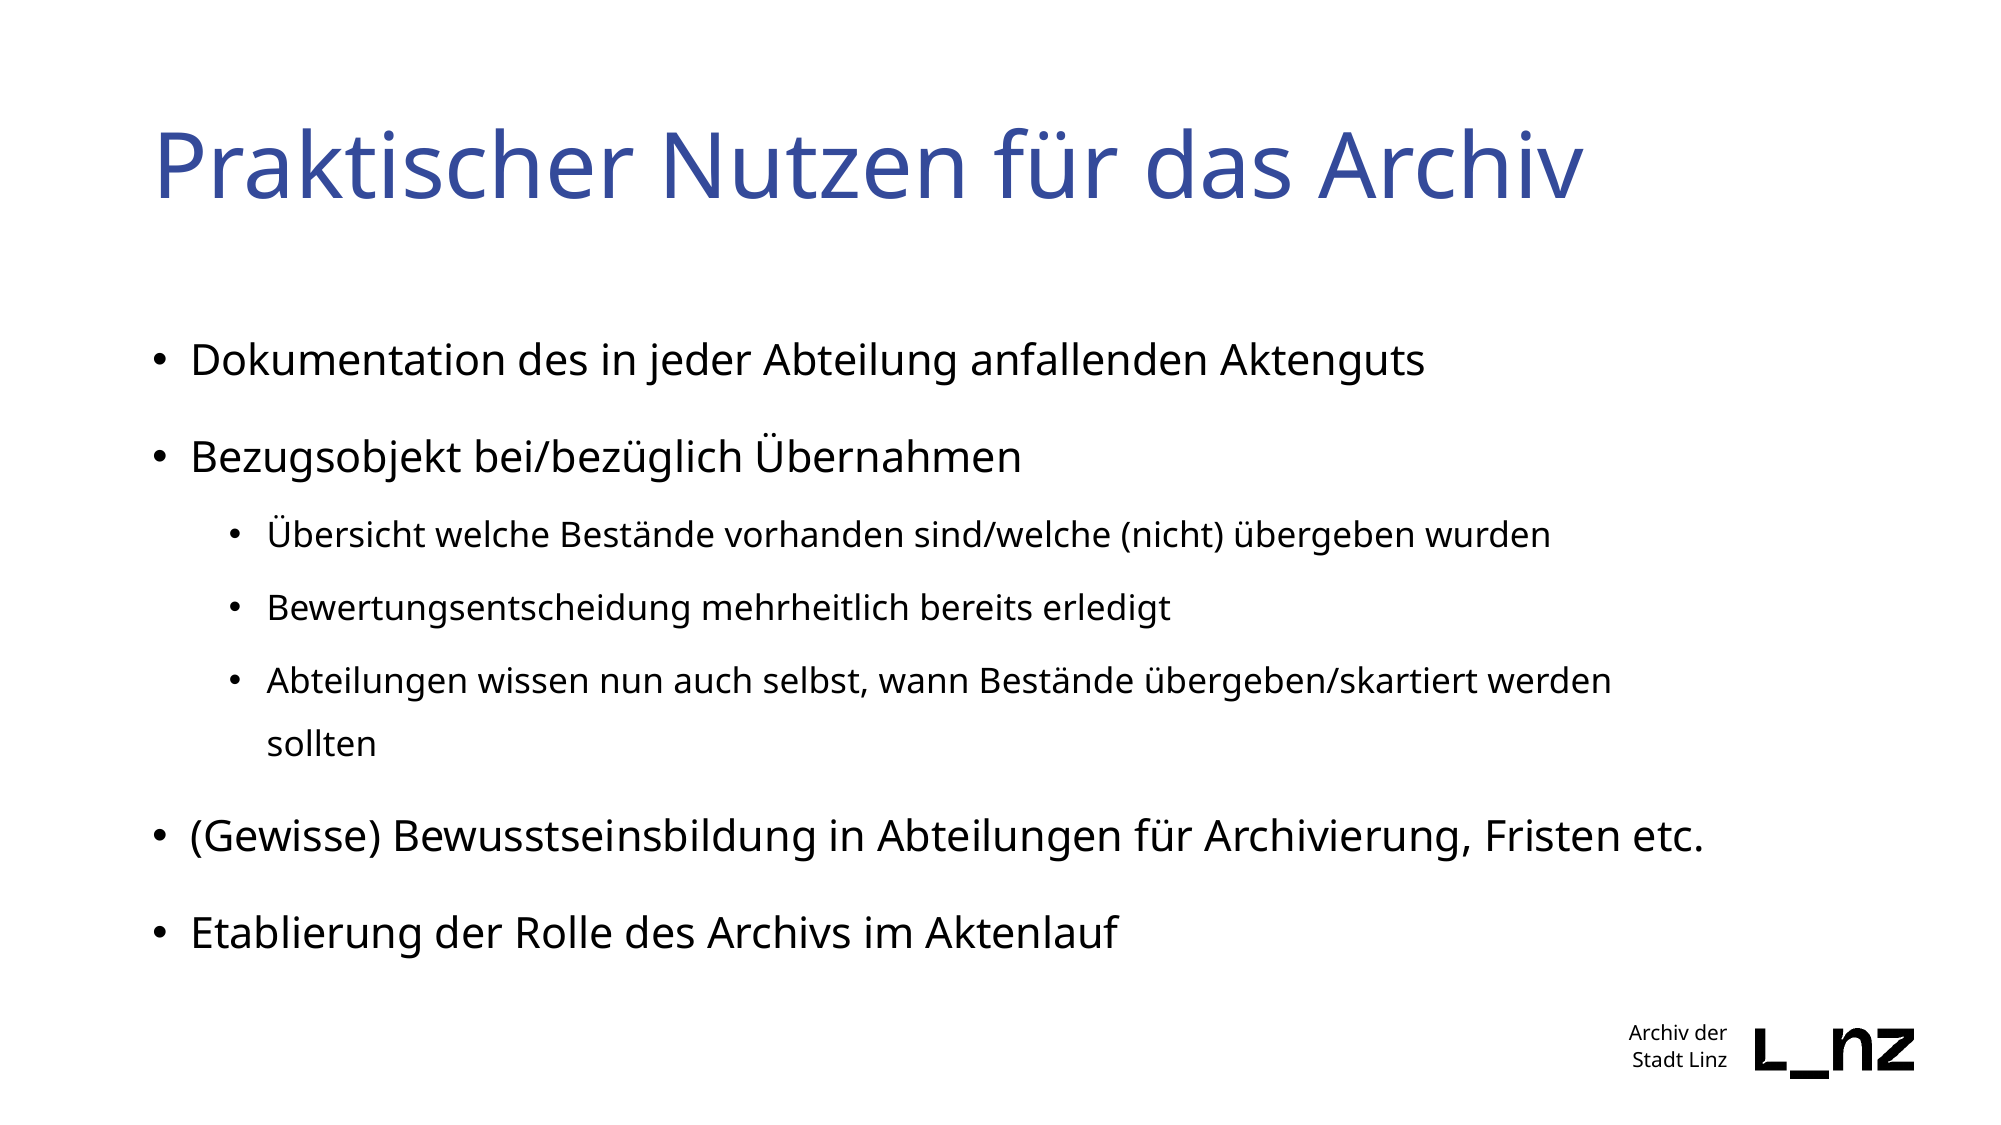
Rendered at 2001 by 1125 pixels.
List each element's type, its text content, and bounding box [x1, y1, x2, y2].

list Dokumentation des in jeder Abteilung anfallenden Aktenguts Bezugsobjekt bei/bezüglich Übernahmen Übersicht welche Bestände vorhanden sind/welche (nicht) übergeben wurden Bewertungsentscheidung mehrheitlich bereits erledigt Abteilungen wissen nun auch selbst, wann Bestände übergeben/skartiert werden sollten (Gewisse) Bewusstseinsbildung in Abteilungen für Archivierung, Fristen etc. Etablierung der Rolle des Archivs im Aktenlauf [137, 299, 1743, 1012]
title Praktischer Nutzen für das Archiv [137, 59, 1863, 278]
picture [1755, 1028, 1914, 1079]
text_box Archiv der Stadt Linz [1376, 1011, 1743, 1097]
